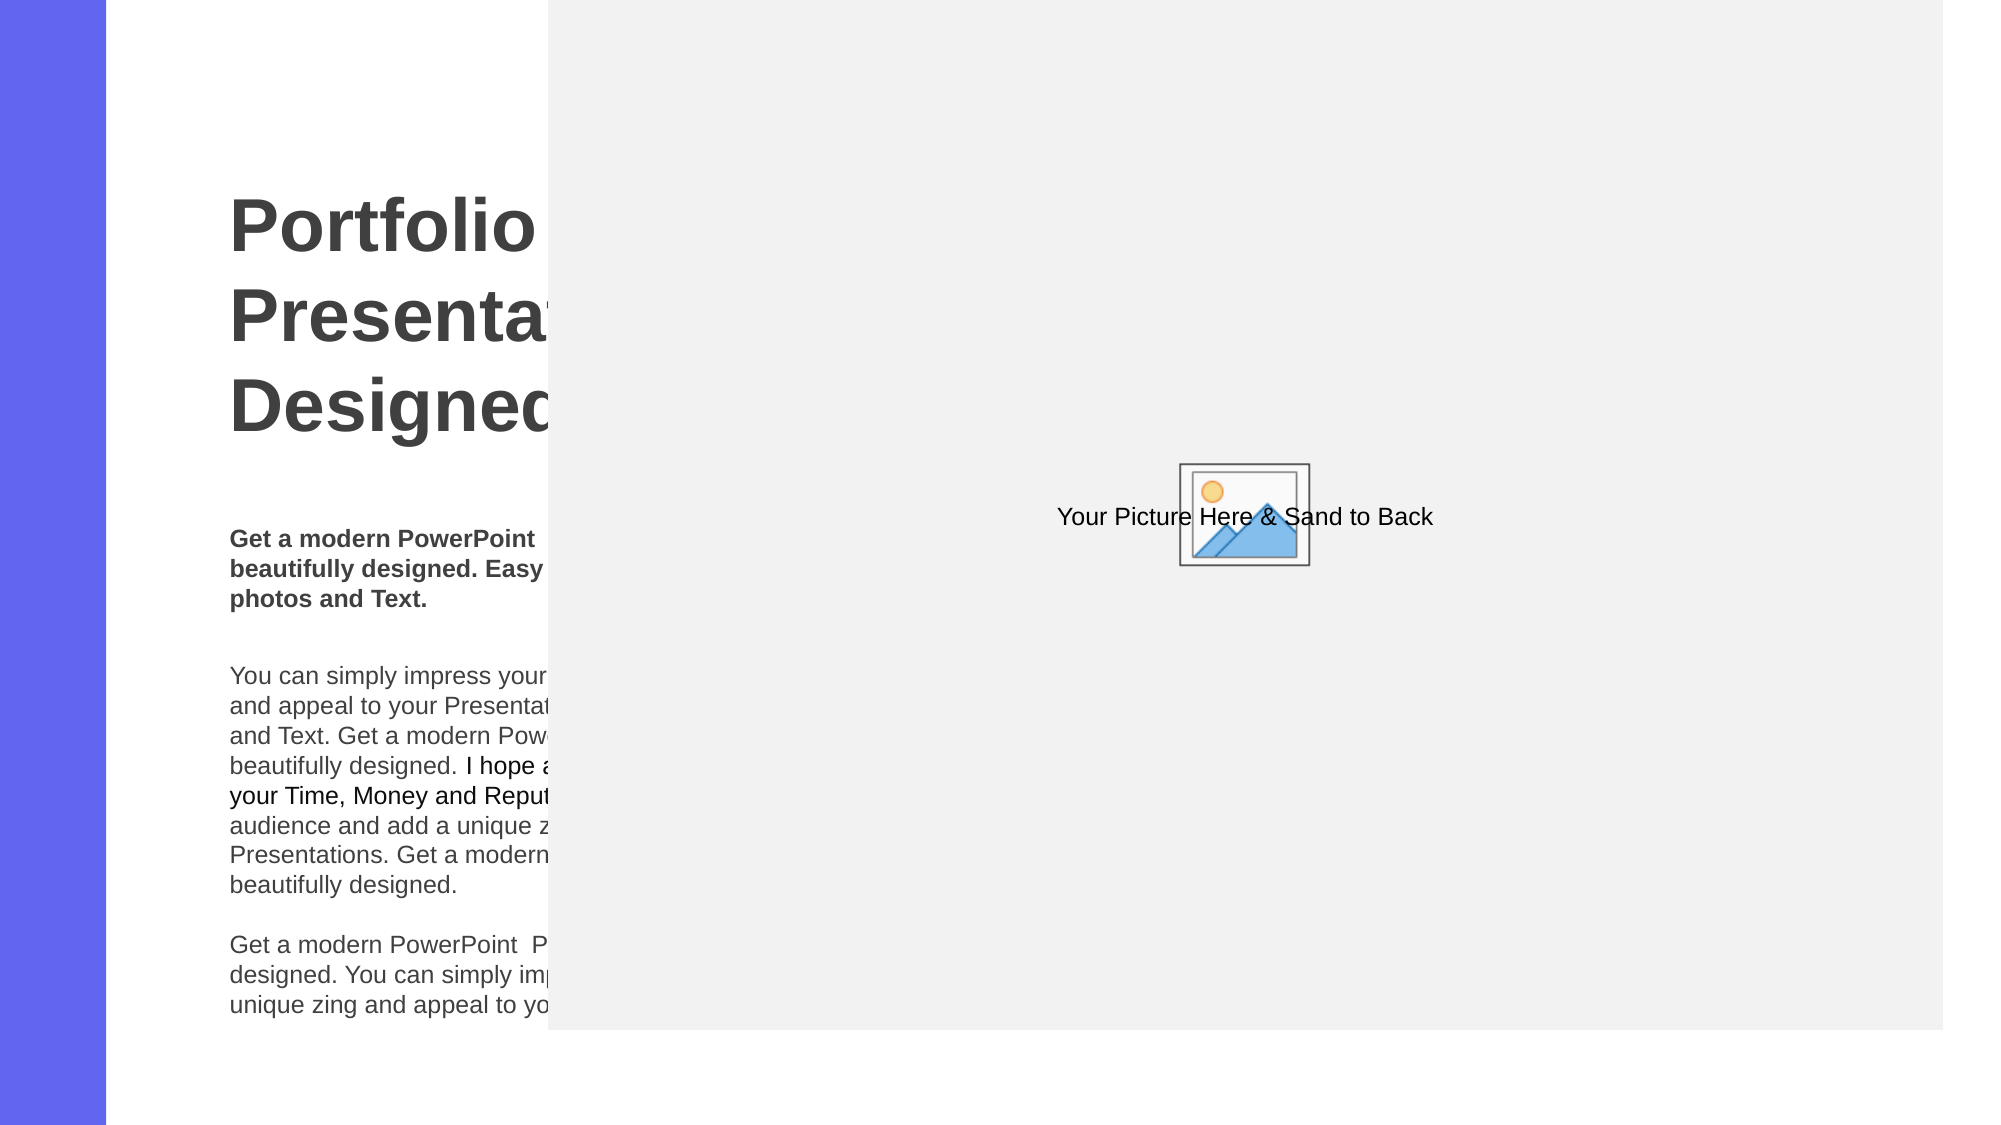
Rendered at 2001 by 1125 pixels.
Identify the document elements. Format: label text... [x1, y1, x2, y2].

text_box Portfolio Presentation Designed [214, 168, 548, 454]
text_box [0, 0, 107, 1125]
text_box You can simply impress your audience and add a unique zing and appeal to your Presentations. Easy to change colors, photos and Text. Get a modern PowerPoint Presentation that is beautifully designed. I hope and I believe that this Template will your Time, Money and Reputation. You can simply impress your audience and add a unique zing and appeal to your Presentations. Get a modern PowerPoint Presentation that is beautifully designed. Get a modern PowerPoint Presentation that is beautifully designed. You can simply impress your audience and add a unique zing and appeal to your Presentations. [214, 652, 548, 1027]
text_box Get a modern PowerPoint Presentation that is beautifully designed. Easy to change colors, photos and Text. [214, 514, 548, 620]
picture [548, 0, 1943, 1030]
